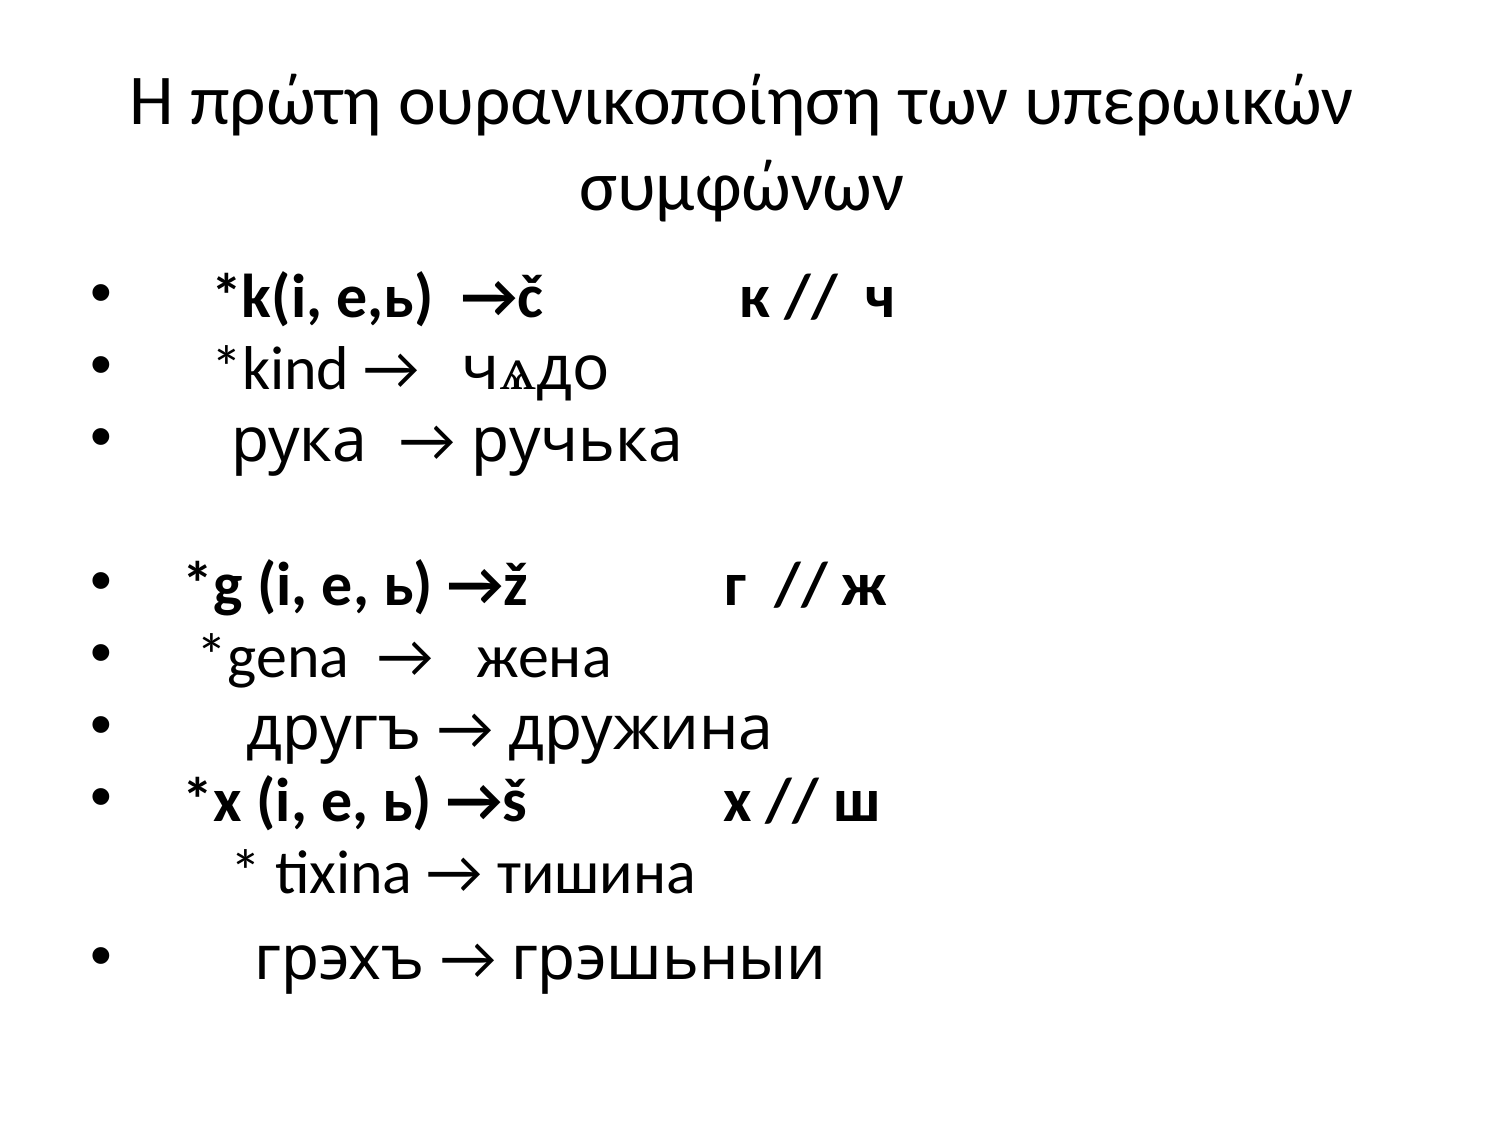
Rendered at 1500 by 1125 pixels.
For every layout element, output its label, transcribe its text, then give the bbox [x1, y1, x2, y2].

title Η πρώτη ουρανικοποίηση των υπερωικών συμφώνων [75, 45, 1425, 233]
list *k(i, e,ь) →č к // ч *kind → ч­ѧдо рука → ручька *g (i, e, ь) →ž г // ж *gena → жена другъ → дружина *x (i, e, ь) →š х // ш * tixina → тишина грэхъ → грэшьныи [75, 262, 1425, 1005]
